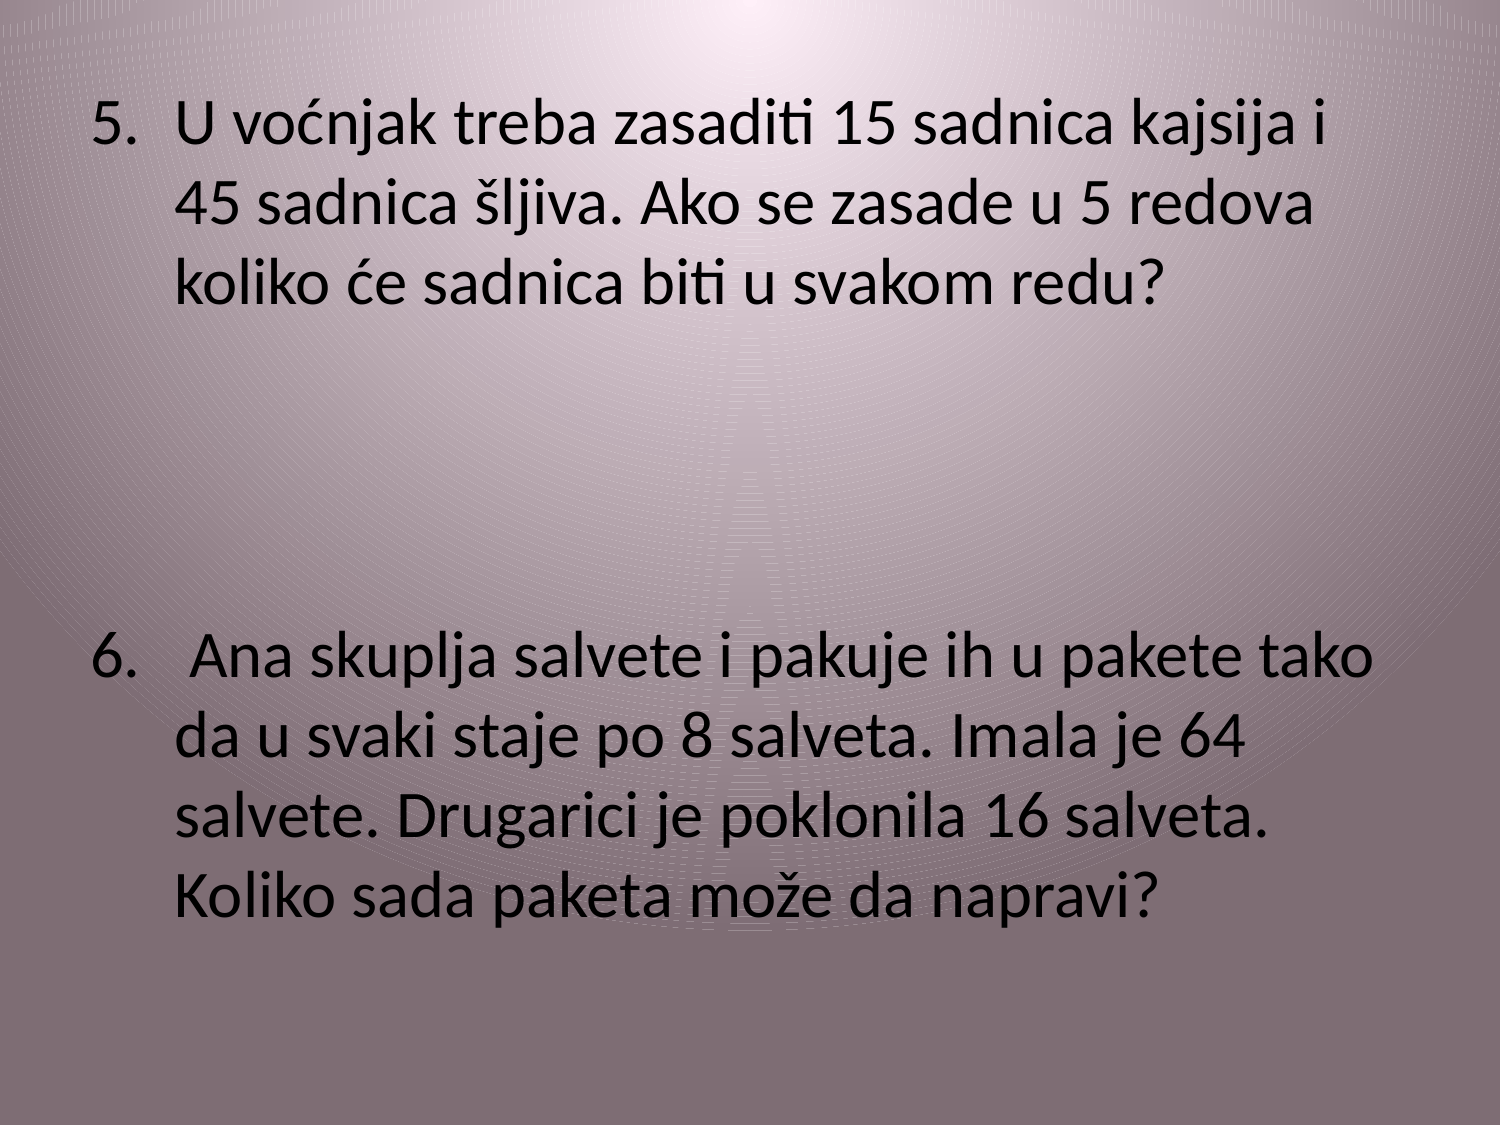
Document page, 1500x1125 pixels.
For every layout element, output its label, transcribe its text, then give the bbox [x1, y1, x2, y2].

list U voćnjak treba zasaditi 15 sadnica kajsija i 45 sadnica šljiva. Ako se zasade u 5 redova koliko će sadnica biti u svakom redu? Ana skuplja salvete i pakuje ih u pakete tako da u svaki staje po 8 salveta. Imala je 64 salvete. Drugarici je poklonila 16 salveta. Koliko sada paketa može da napravi? [75, 70, 1425, 1005]
